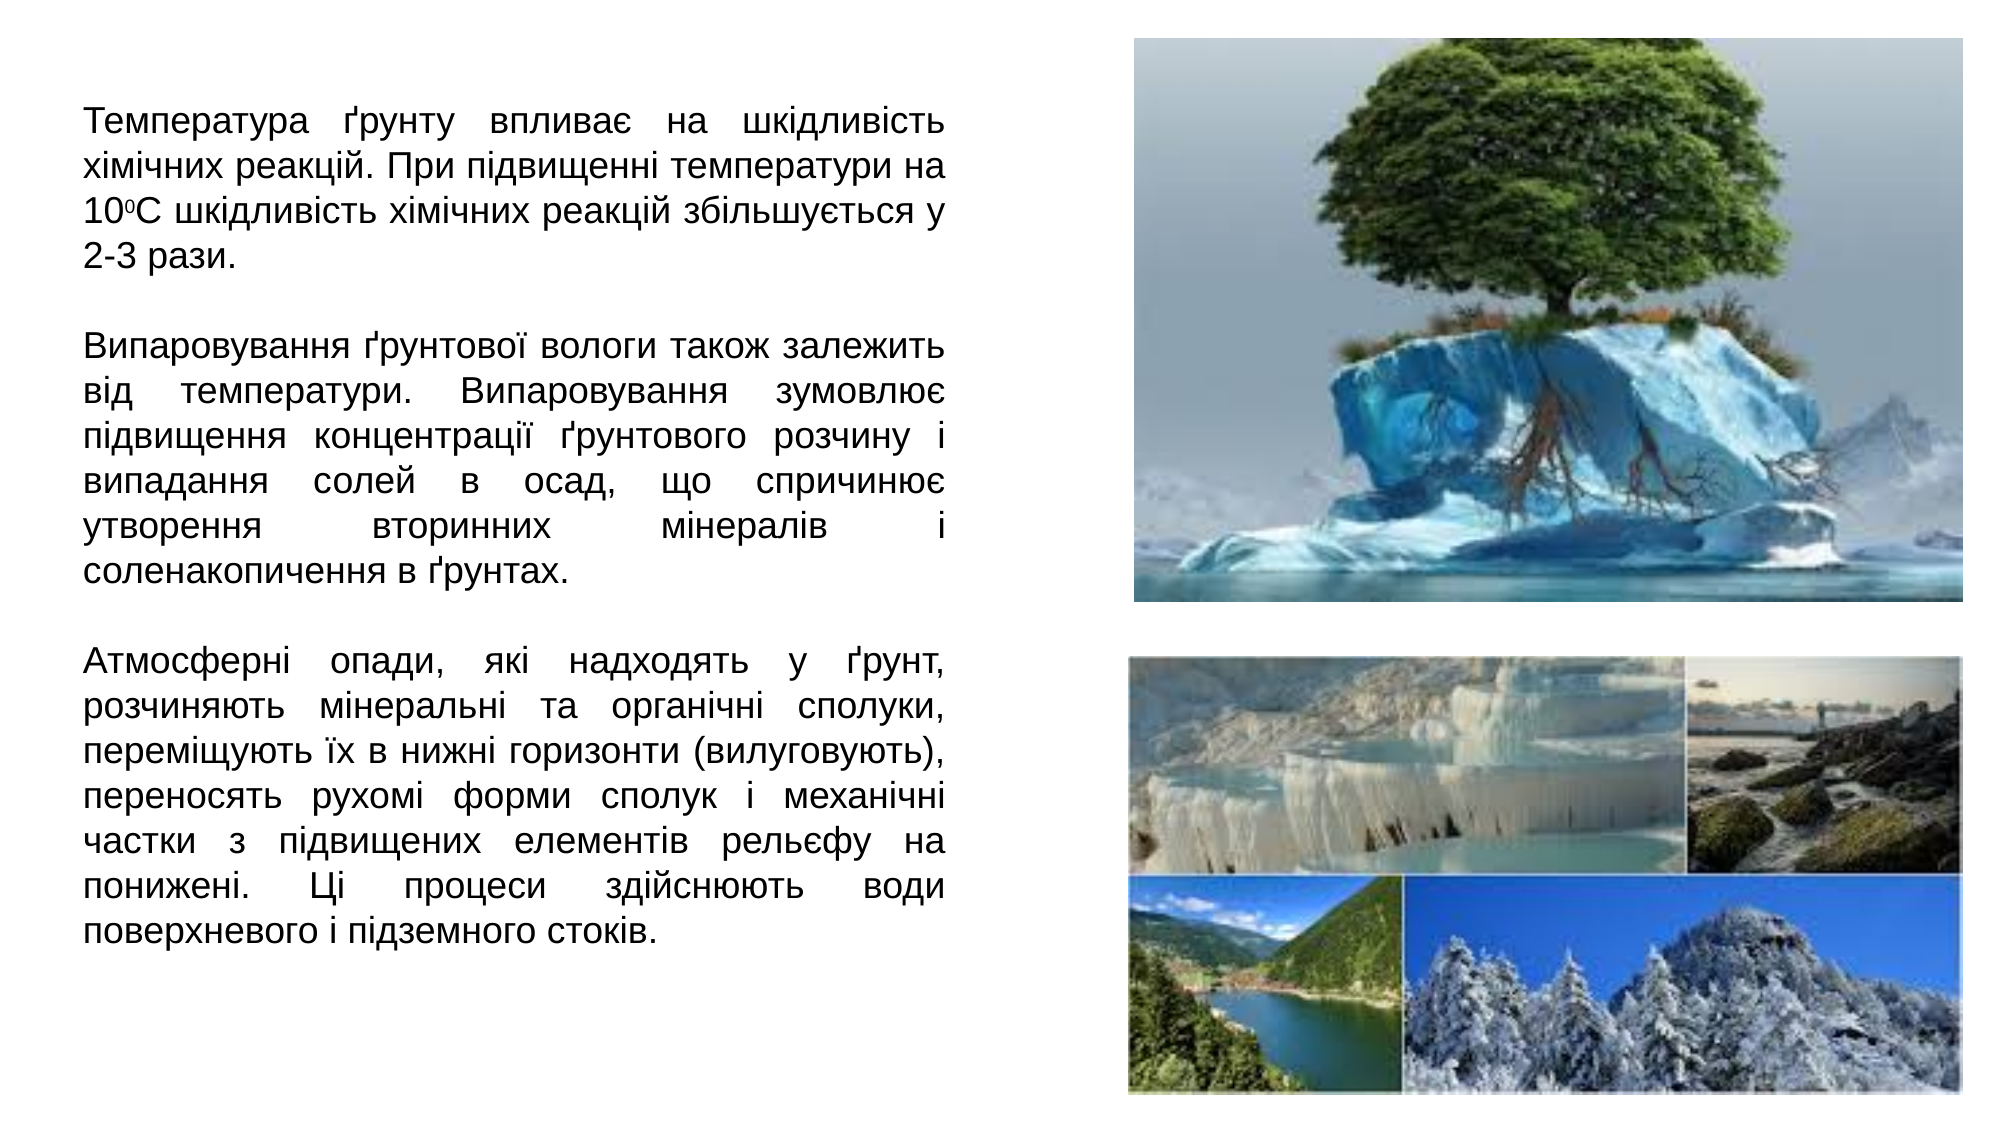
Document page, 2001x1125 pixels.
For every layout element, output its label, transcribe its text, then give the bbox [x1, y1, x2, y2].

picture [1134, 38, 1963, 602]
picture [1128, 656, 1963, 1095]
text_box Температура ґрунту впливає на шкідливість хімічних реакцій. При підвищенні температури на 100С шкідливість хімічних реакцій збільшується у 2-3 рази. Випаровування ґрунтової вологи також залежить від температури. Випаровування зумовлює підвищення концентрації ґрунтового розчину і випадання солей в осад, що спричинює утворення вторинних мінералів і соленакопичення в ґрунтах. Атмосферні опади, які надходять у ґрунт, розчиняють мінеральні та органічні сполуки, переміщують їх в нижні горизонти (вилуговують), переносять рухомі форми сполук і механічні частки з підвищених елементів рельєфу на понижені. Ці процеси здійснюють води поверхневого і підземного стоків. [68, 89, 961, 959]
